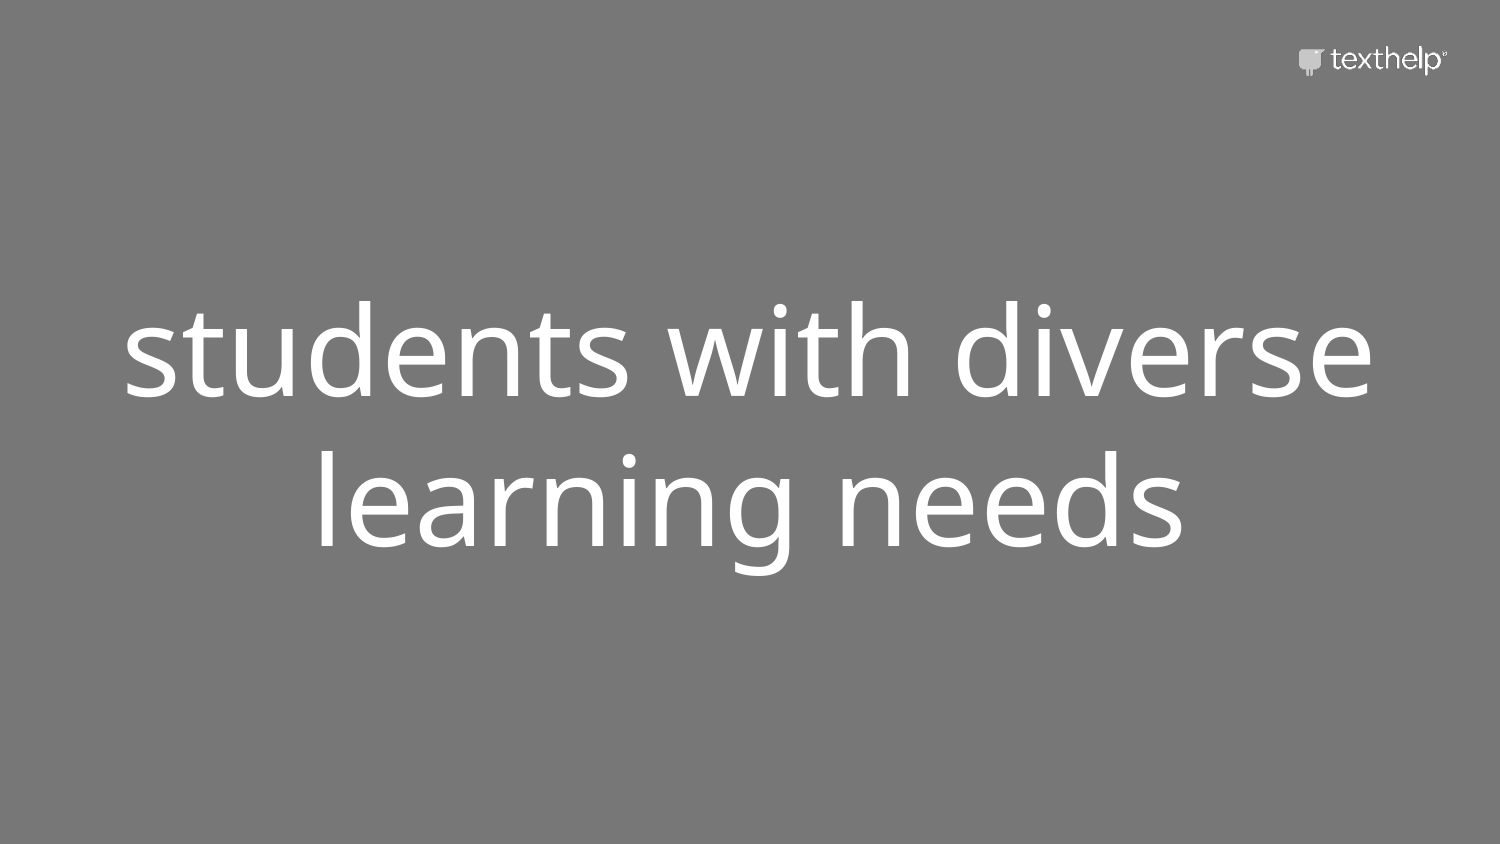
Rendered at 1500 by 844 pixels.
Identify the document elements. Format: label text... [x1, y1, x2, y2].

text_box students with diverse learning needs [0, 0, 1500, 844]
